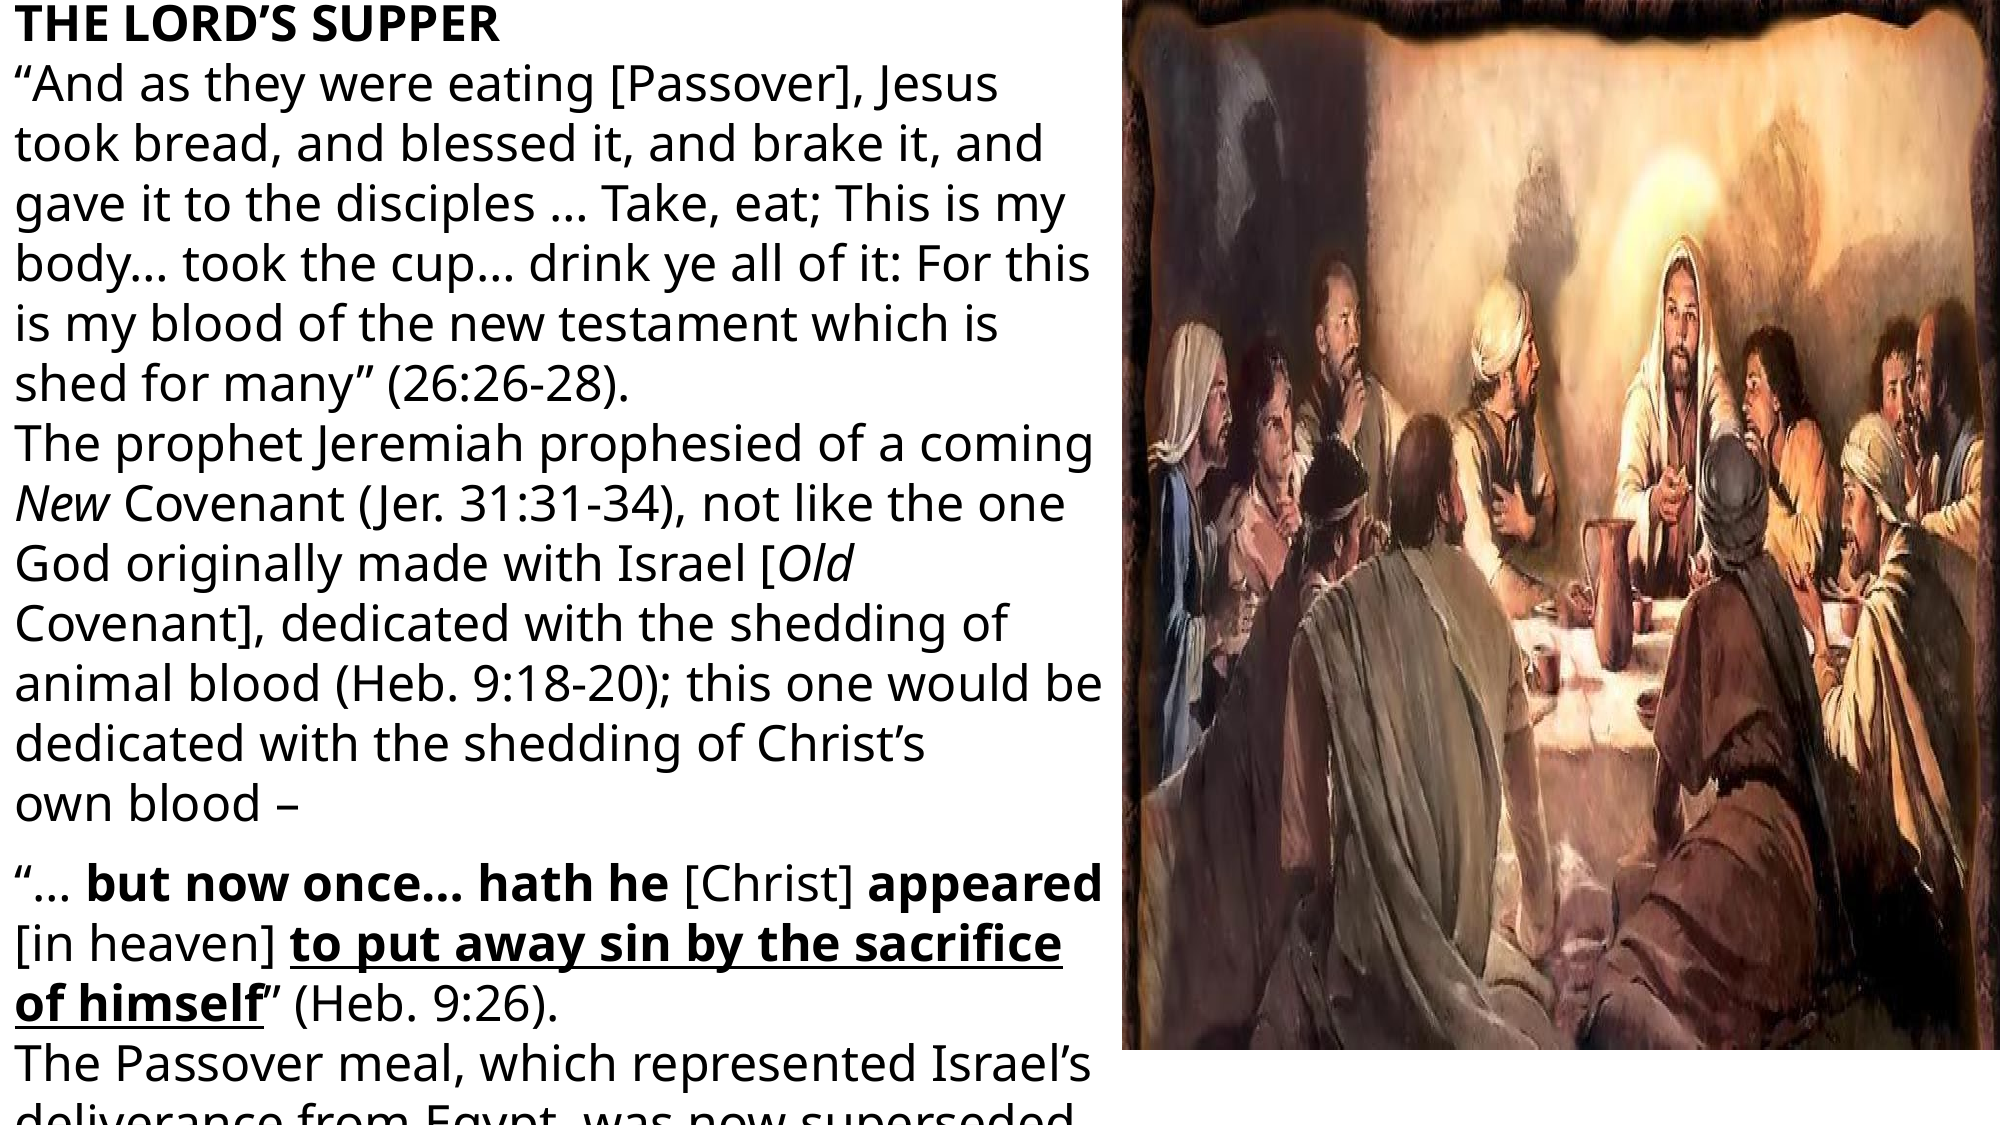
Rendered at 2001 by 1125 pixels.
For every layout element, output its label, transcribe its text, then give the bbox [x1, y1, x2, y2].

picture [1122, 0, 2000, 1050]
text_box THE LORD’S SUPPER “And as they were eating [Passover], Jesus took bread, and blessed it, and brake it, and gave it to the disciples … Take, eat; This is my body… took the cup… drink ye all of it: For this is my blood of the new testament which is shed for many” (26:26-28). The prophet Jeremiah prophesied of a coming New Covenant (Jer. 31:31-34), not like the one God originally made with Israel [Old Covenant], dedicated with the shedding of animal blood (Heb. 9:18-20); this one would be dedicated with the shedding of Christ’s own blood – “… but now once… hath he [Christ] appeared [in heaven] to put away sin by the sacrifice of himself” (Heb. 9:26). The Passover meal, which represented Israel’s deliverance from Egypt, was now superseded by the once-and-for-all sacrifice of the Son of God for all sin. [0, 0, 1123, 1125]
